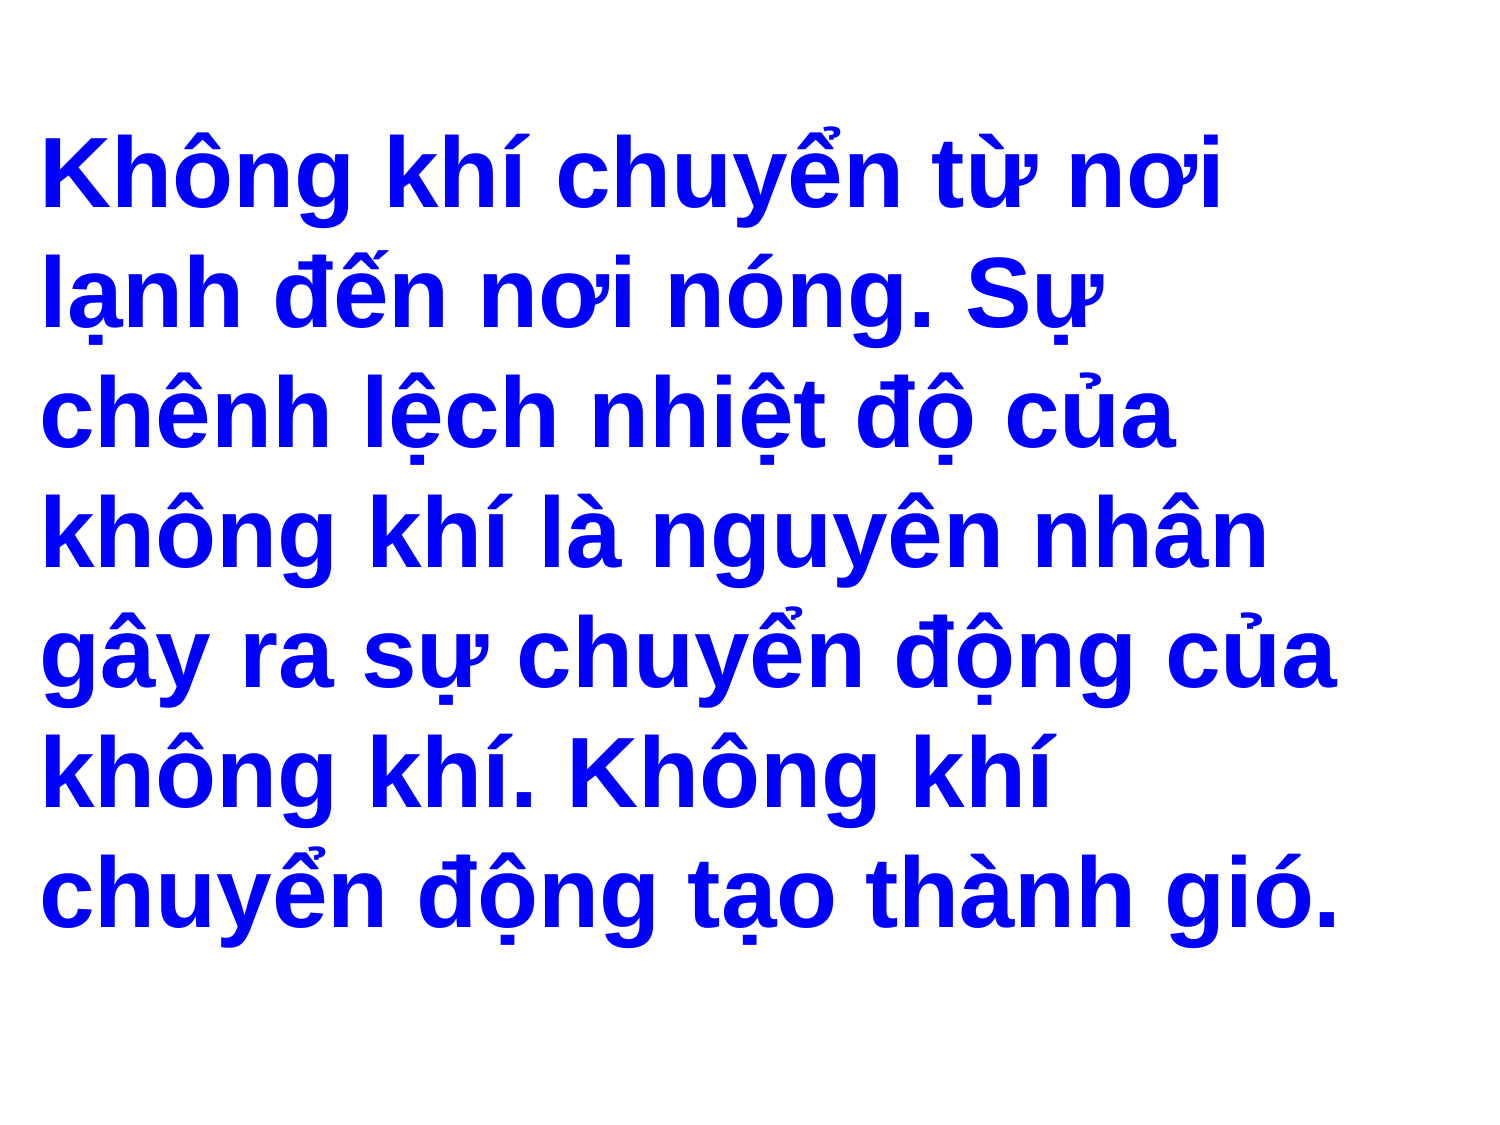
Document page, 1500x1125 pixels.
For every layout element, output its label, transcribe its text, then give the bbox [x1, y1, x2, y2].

text_box Không khí chuyển từ nơi lạnh đến nơi nóng. Sự chênh lệch nhiệt độ của không khí là nguyên nhân gây ra sự chuyển động của không khí. Không khí chuyển động tạo thành gió. [24, 99, 1438, 955]
